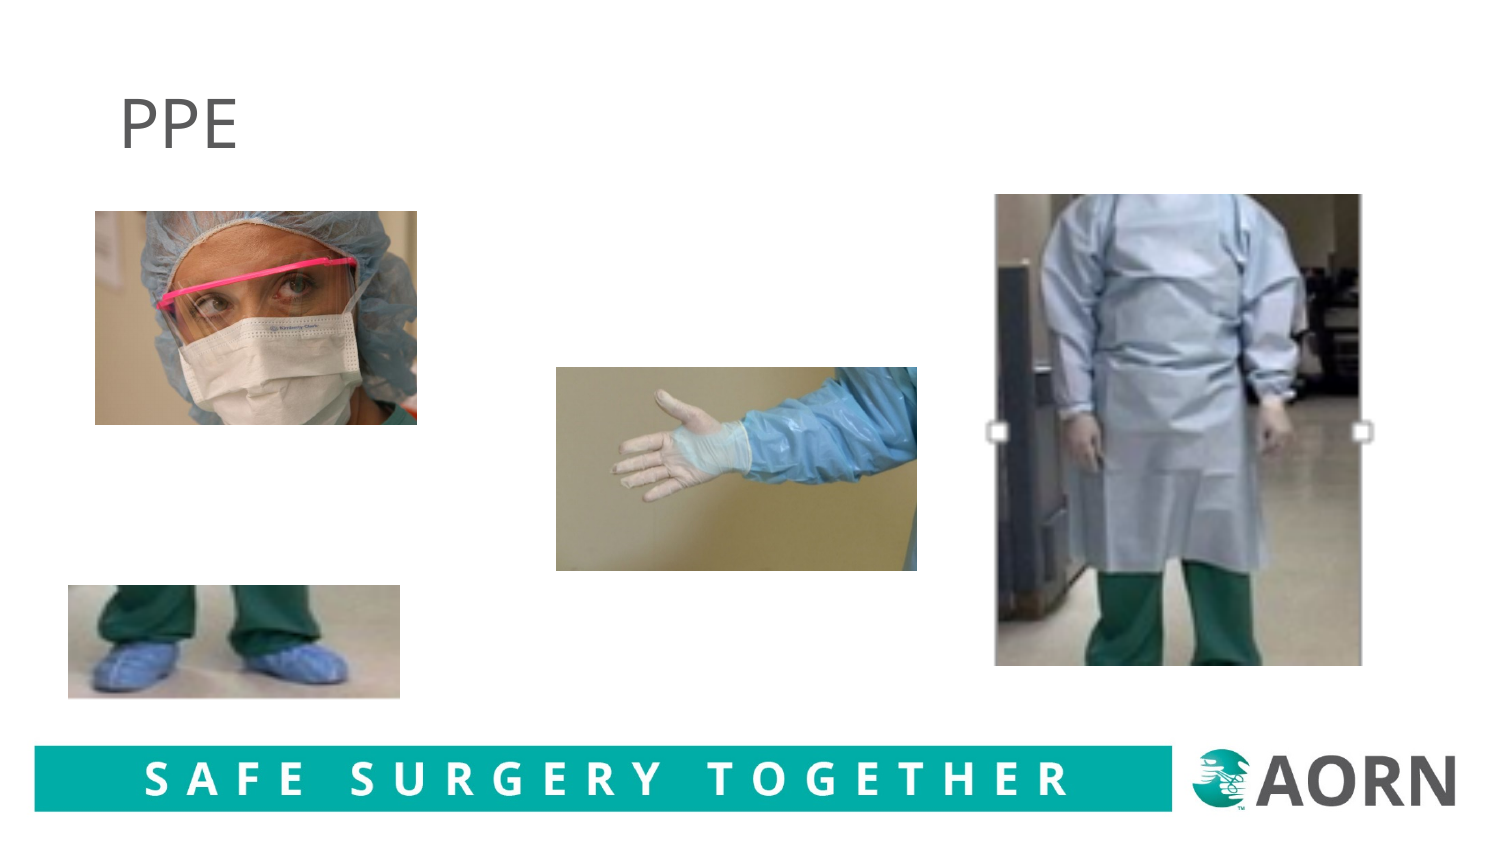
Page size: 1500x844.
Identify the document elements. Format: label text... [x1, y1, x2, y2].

picture [555, 367, 917, 571]
picture [95, 211, 417, 425]
picture [971, 194, 1450, 666]
title PPE [103, 44, 1397, 208]
picture [0, 585, 1495, 844]
